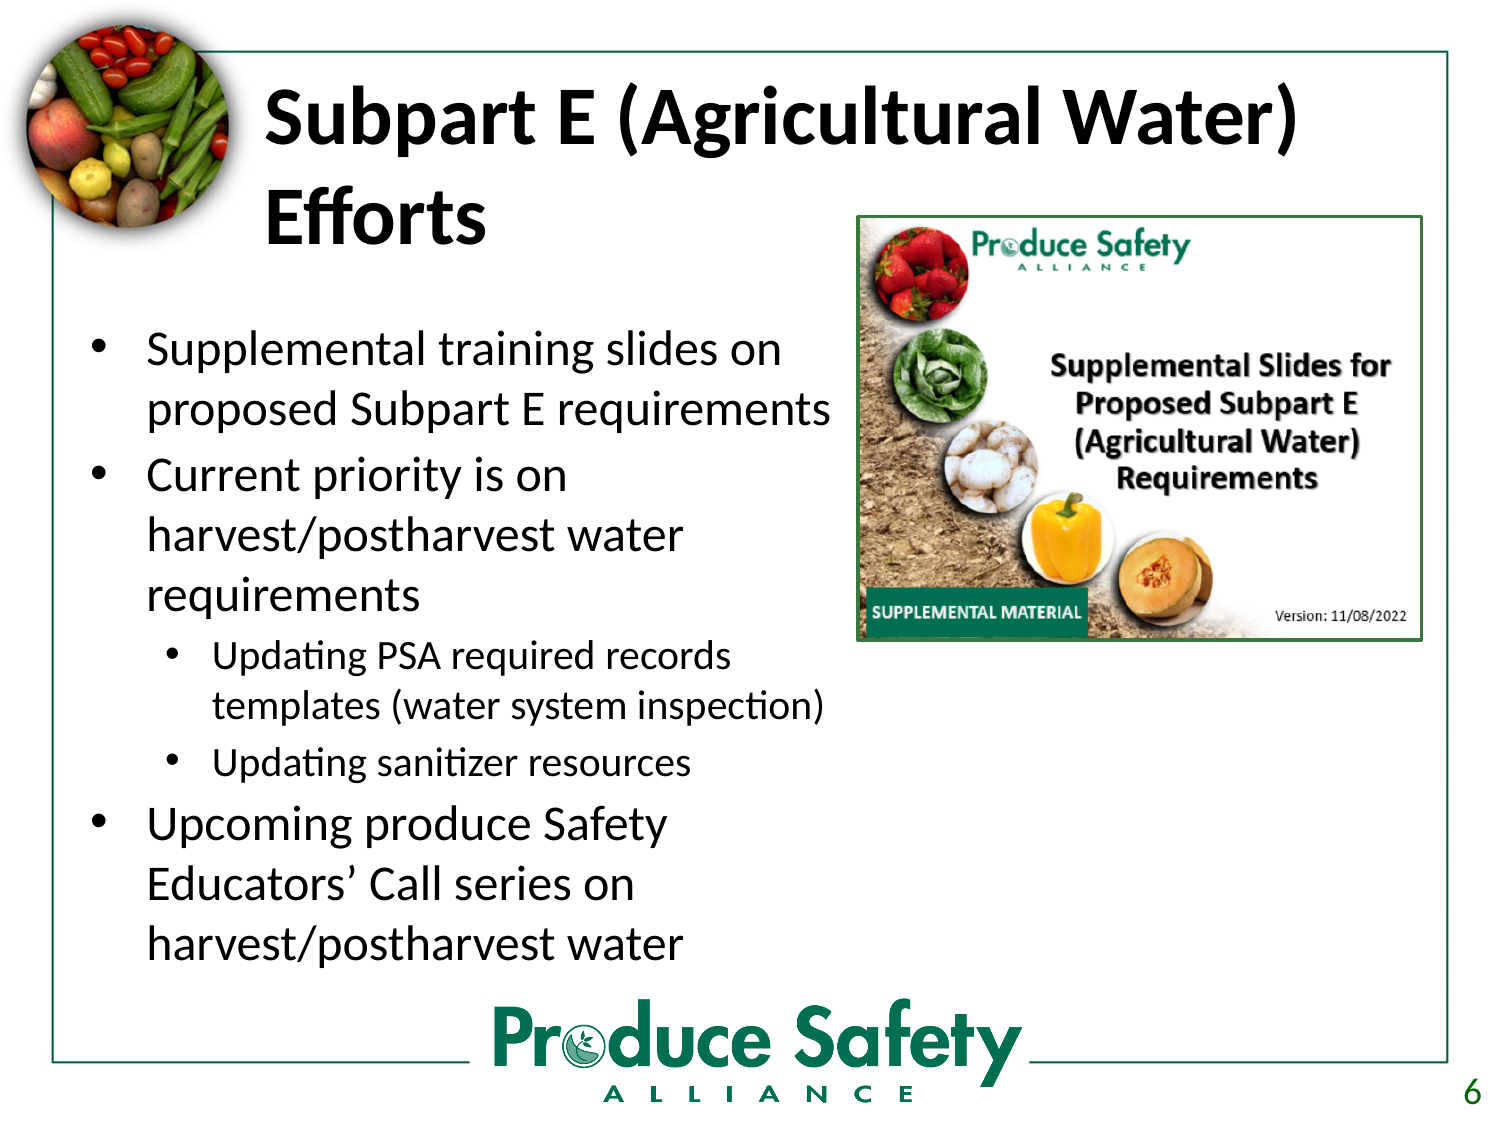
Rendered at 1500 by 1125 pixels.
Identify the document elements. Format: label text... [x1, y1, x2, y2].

picture [0, 0, 1500, 1125]
title Subpart E (Agricultural Water) Efforts [249, 67, 1425, 255]
list Supplemental training slides on proposed Subpart E requirements Current priority is on harvest/postharvest water requirements Updating PSA required records templates (water system inspection) Updating sanitizer resources Upcoming produce Safety Educators’ Call series on harvest/postharvest water [75, 308, 860, 917]
